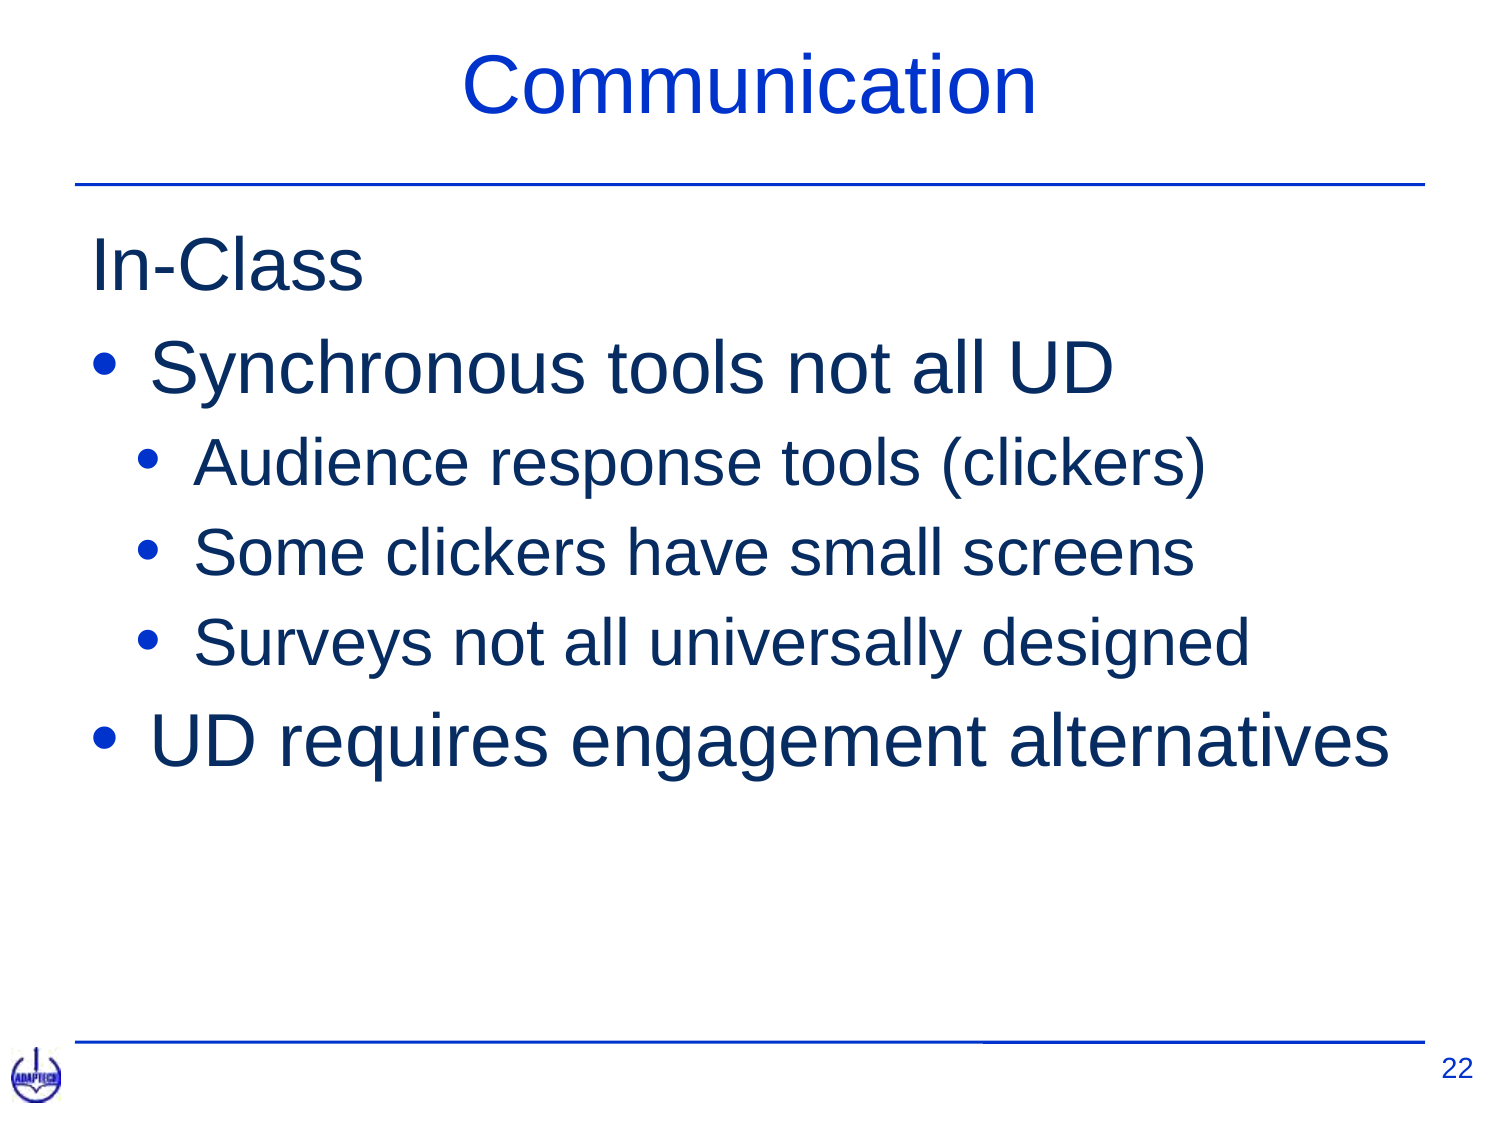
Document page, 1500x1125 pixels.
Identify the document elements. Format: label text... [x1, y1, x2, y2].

slide_number 22 [1415, 1042, 1500, 1106]
title Communication [75, 24, 1425, 138]
picture [11, 1047, 61, 1103]
list In-Class Synchronous tools not all UD Audience response tools (clickers) Some clickers have small screens Surveys not all universally designed UD requires engagement alternatives [75, 208, 1425, 1010]
